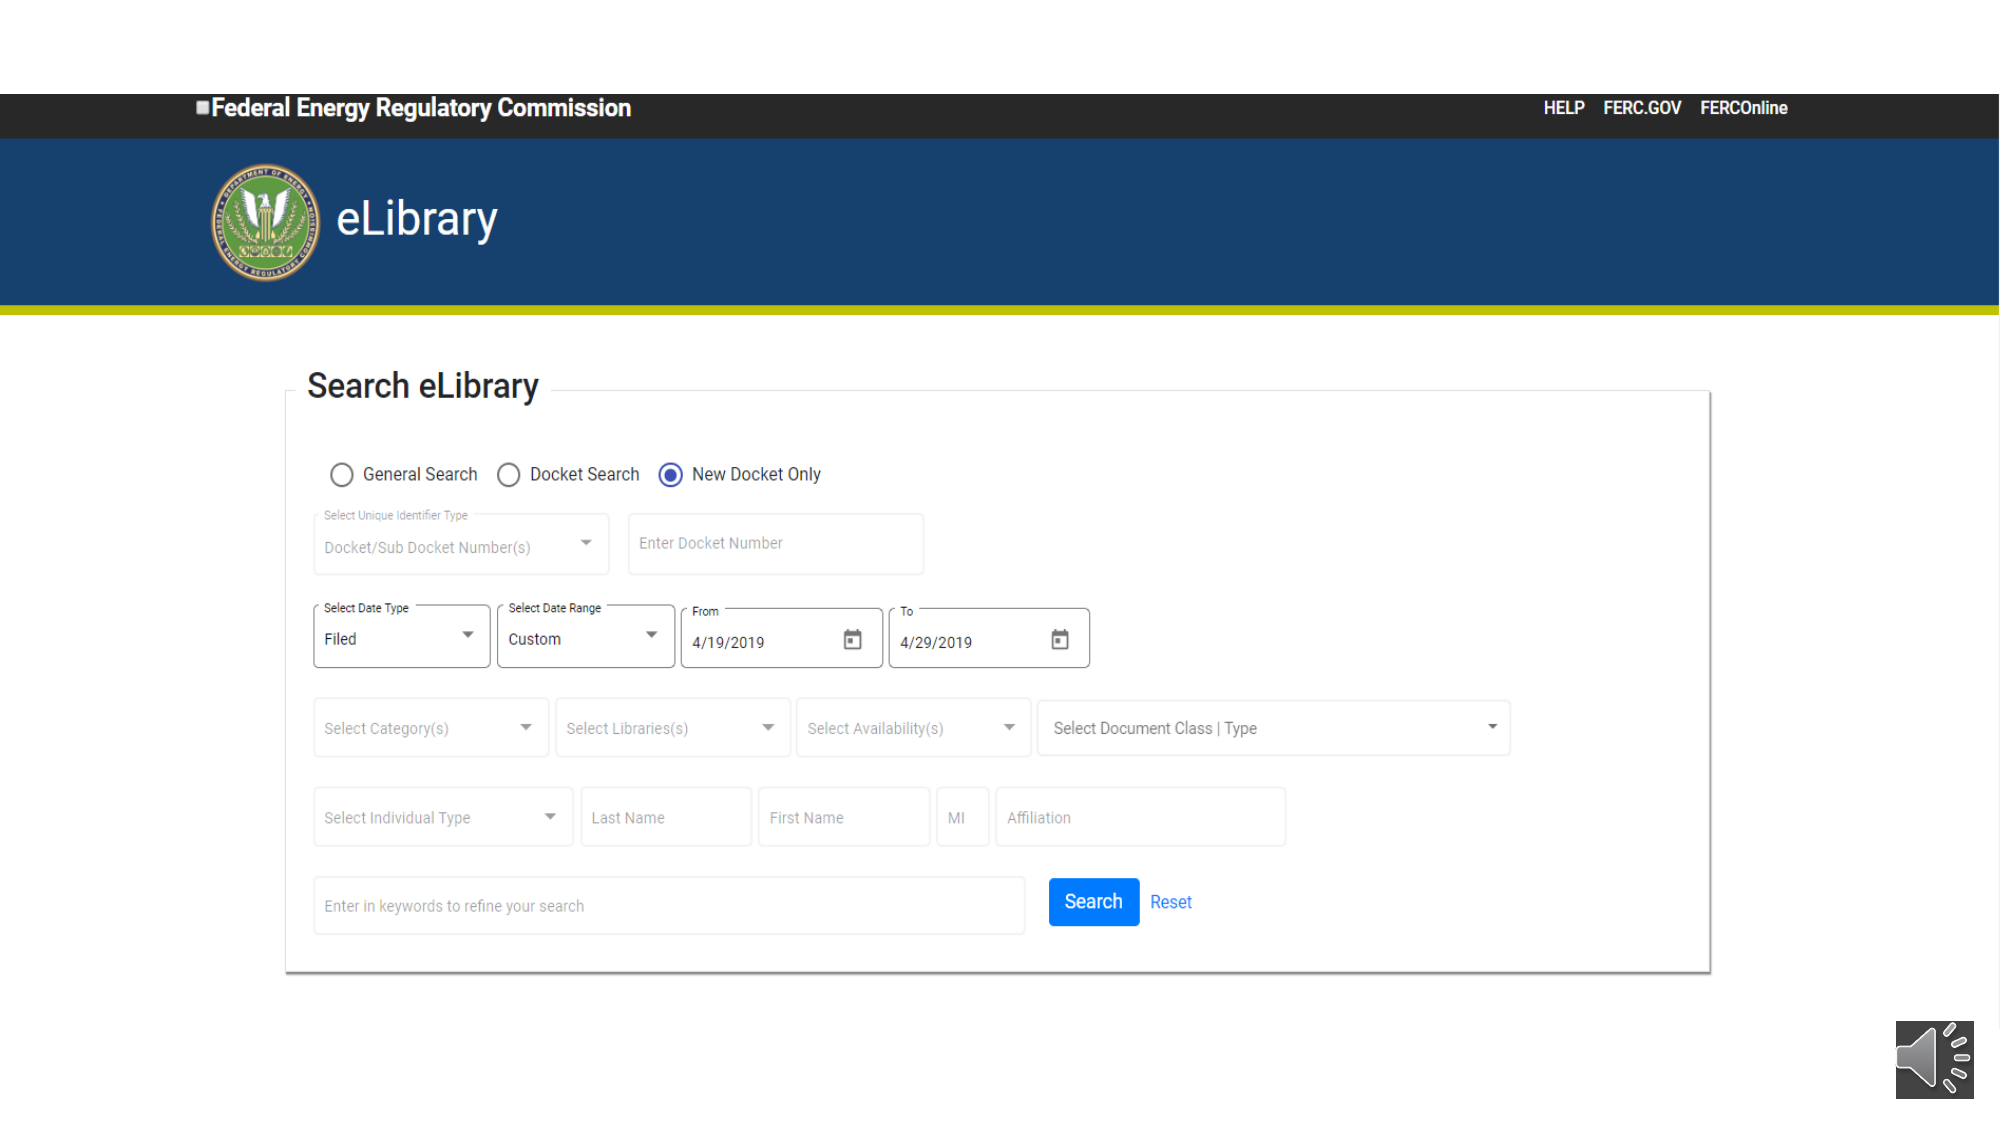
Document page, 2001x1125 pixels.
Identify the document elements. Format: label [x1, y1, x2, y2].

picture [0, 94, 2000, 1100]
